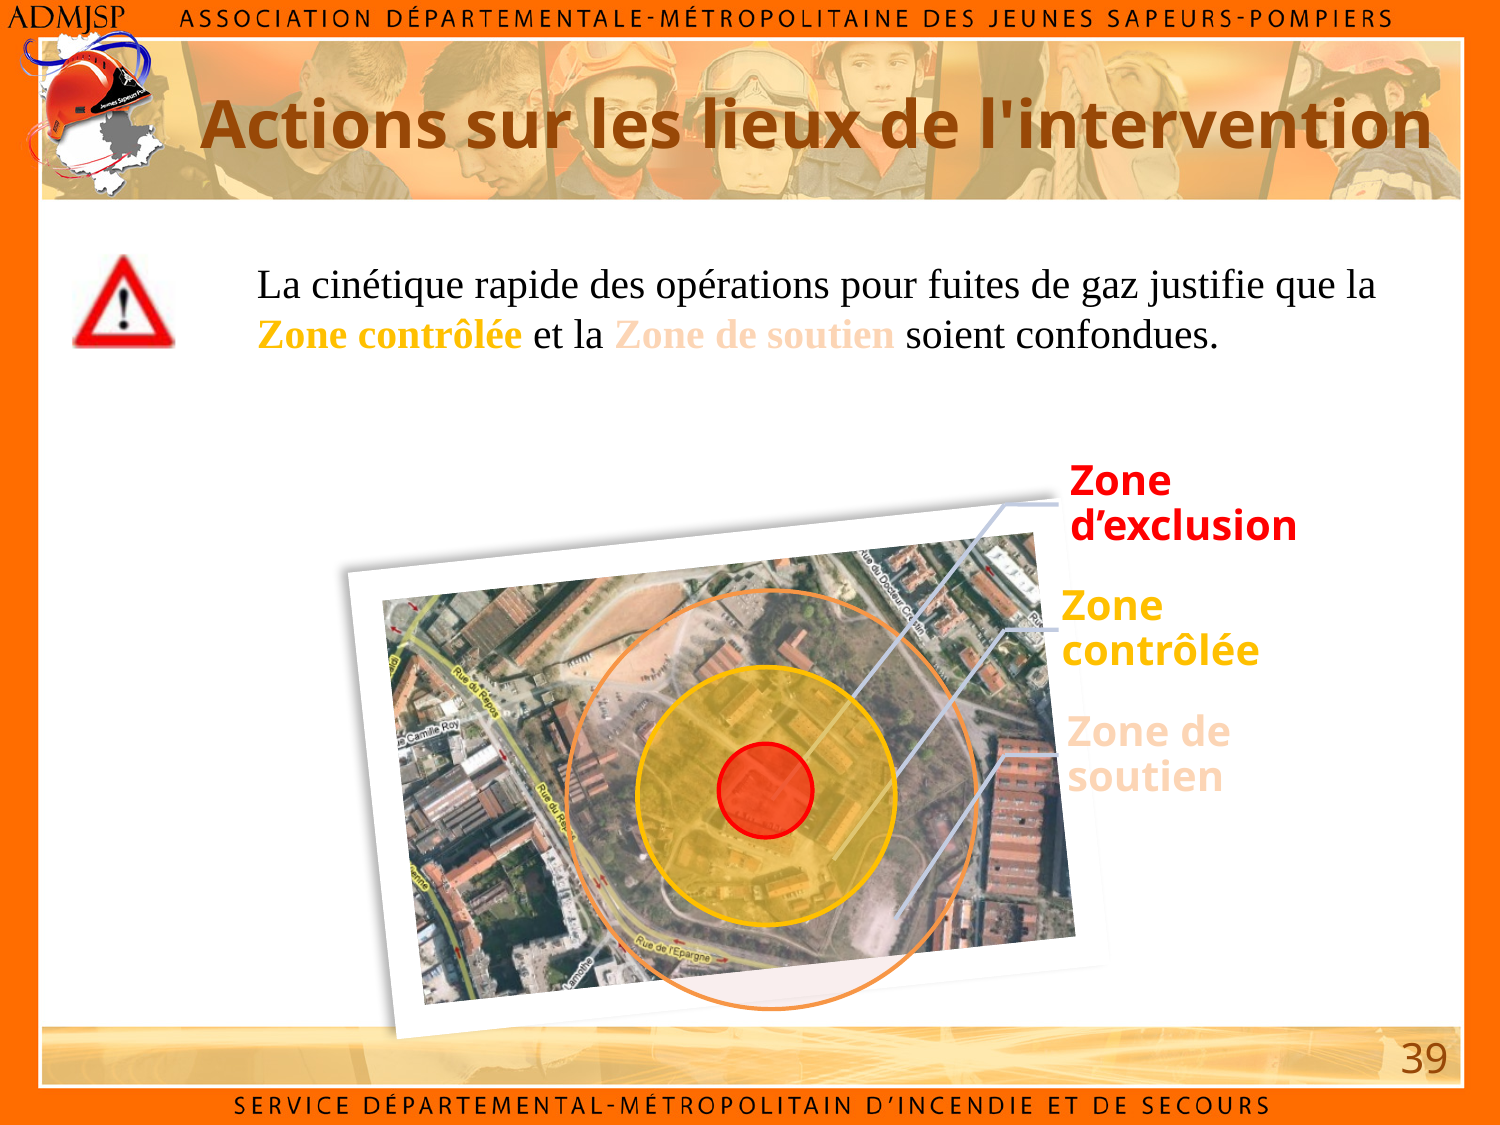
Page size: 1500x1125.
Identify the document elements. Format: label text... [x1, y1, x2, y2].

text_box Actions sur les lieux de l'intervention [183, 45, 1453, 200]
picture [0, 0, 1500, 1125]
text_box 39 [1113, 1029, 1464, 1090]
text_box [524, 436, 1370, 1011]
text_box La cinétique rapide des opérations pour fuites de gaz justifie que la Zone contrôlée et la Zone de soutien soient confondues. [242, 249, 1430, 364]
